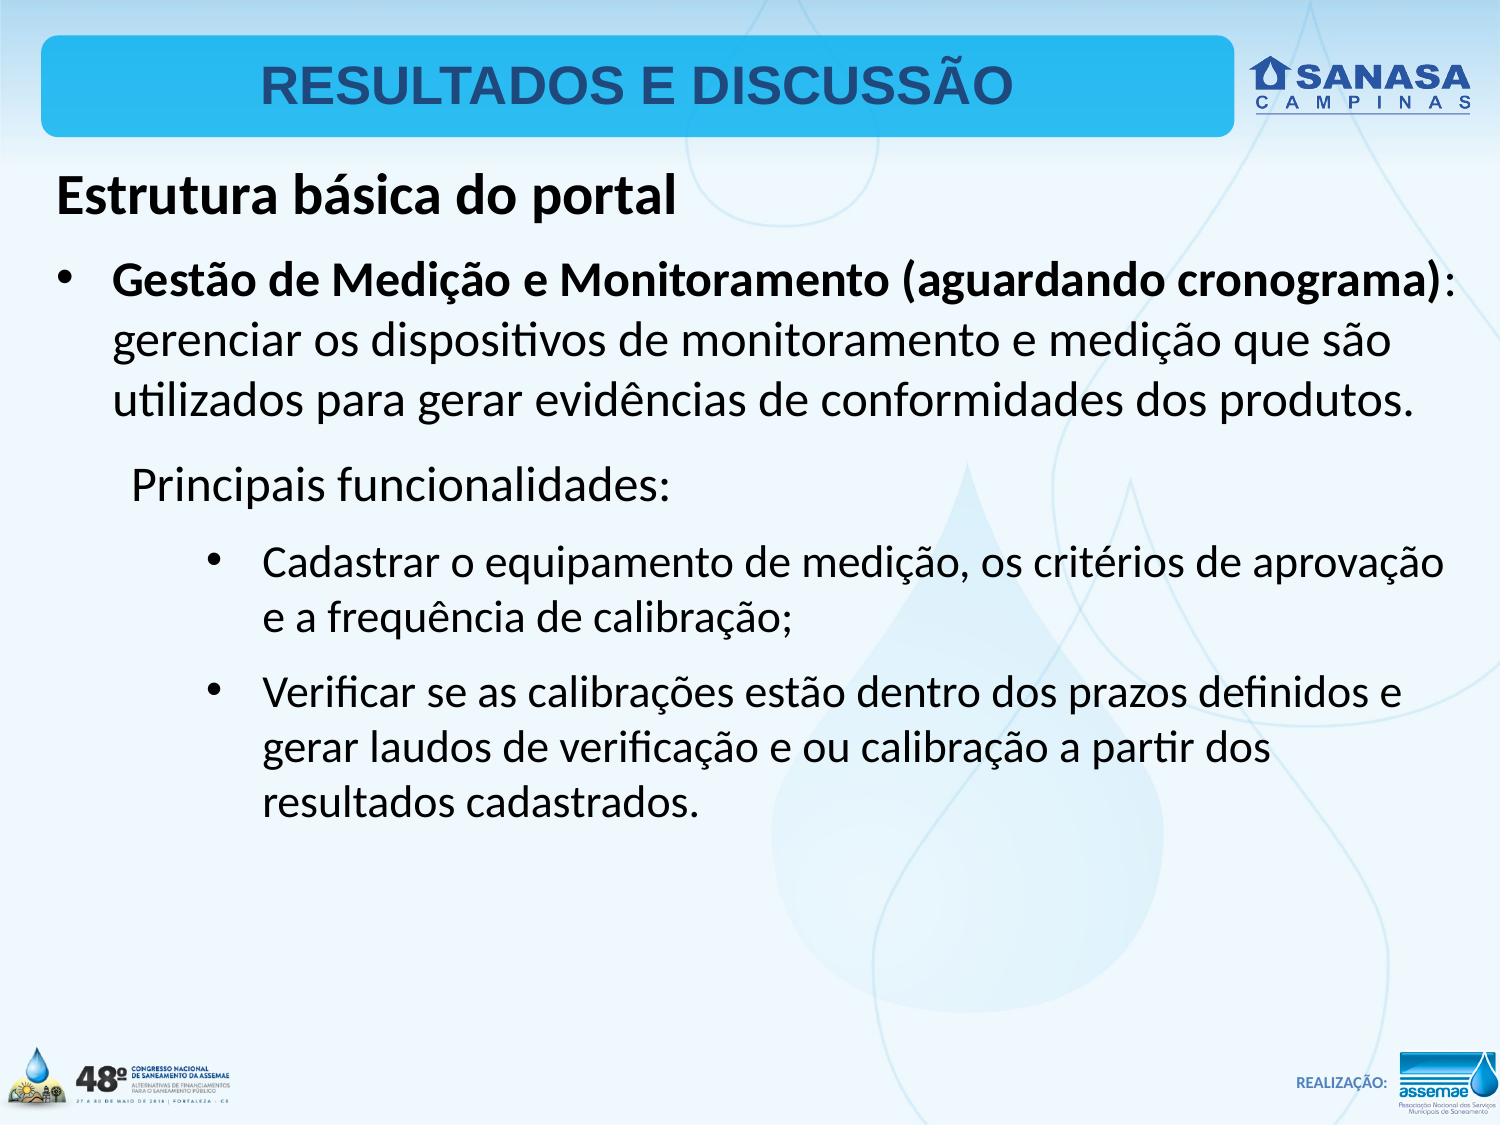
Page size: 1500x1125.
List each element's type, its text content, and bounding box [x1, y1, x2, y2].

text_box Estrutura básica do portal Gestão de Medição e Monitoramento (aguardando cronograma): gerenciar os dispositivos de monitoramento e medição que são utilizados para gerar evidências de conformidades dos produtos. Principais funcionalidades: Cadastrar o equipamento de medição, os critérios de aprovação e a frequência de calibração; Verificar se as calibrações estão dentro dos prazos definidos e gerar laudos de verificação e ou calibração a partir dos resultados cadastrados. [41, 149, 1483, 834]
text_box RESULTADOS E DISCUSSÃO [41, 42, 1235, 123]
picture [0, 0, 1500, 1125]
